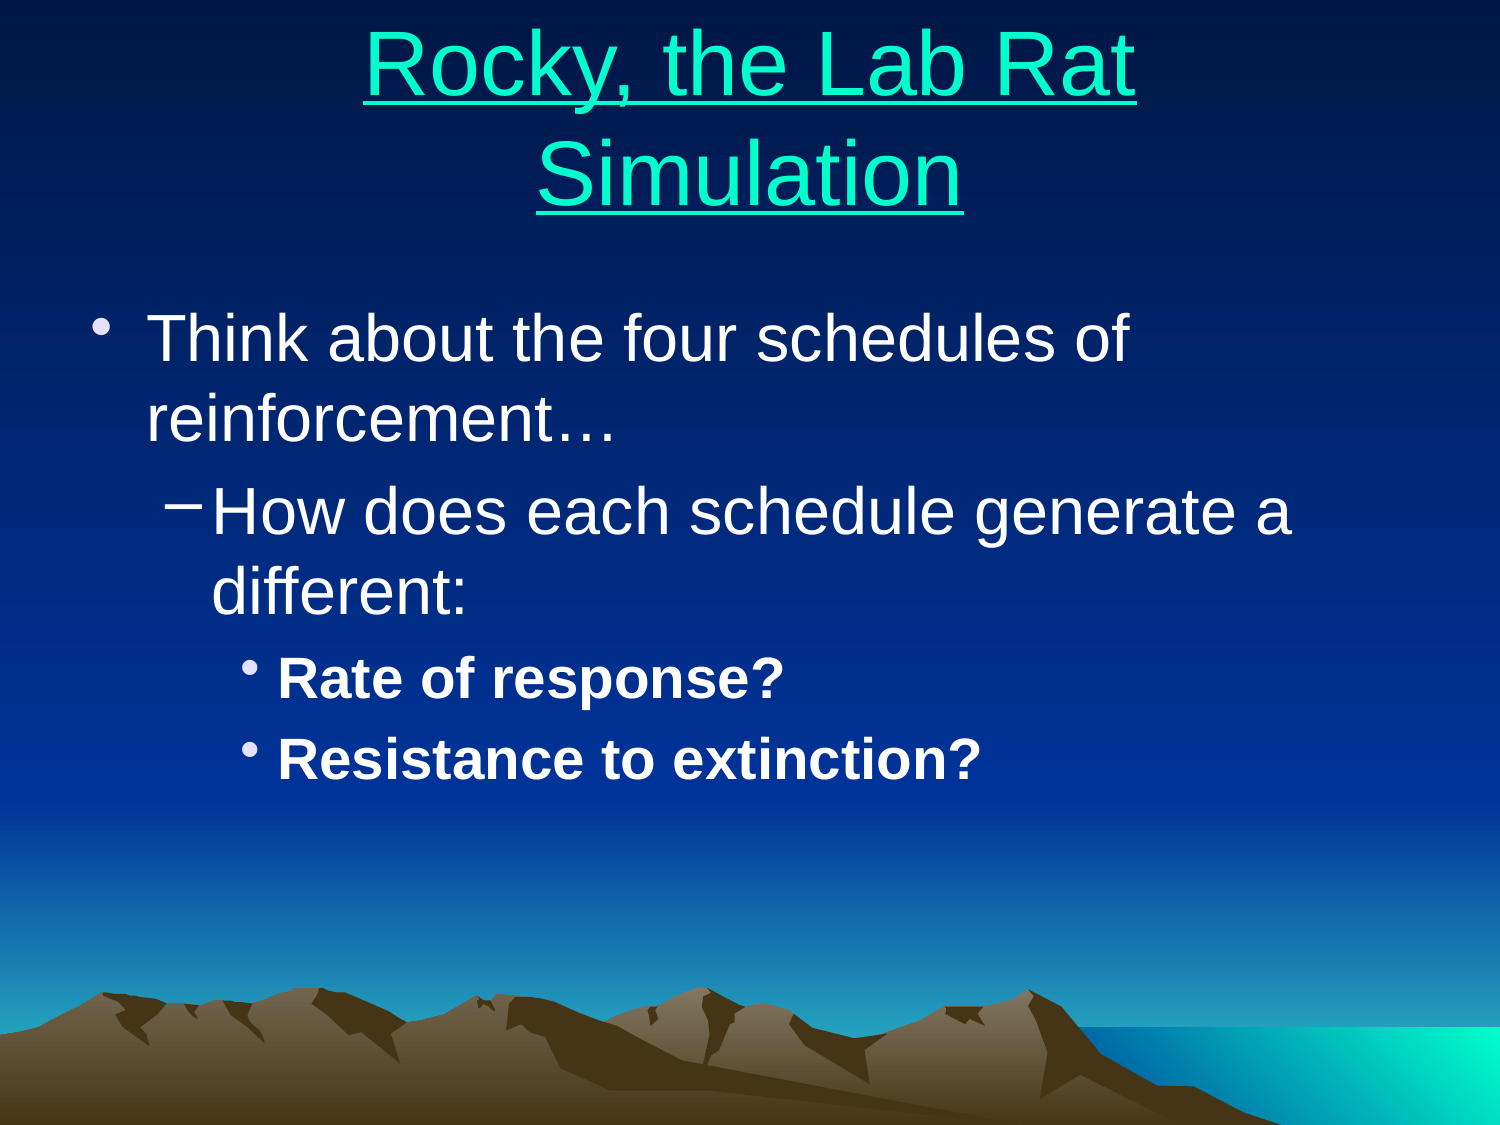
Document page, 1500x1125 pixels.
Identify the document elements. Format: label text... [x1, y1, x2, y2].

title Rocky, the Lab Rat Simulation [74, 74, 1426, 263]
list Think about the four schedules of reinforcement… How does each schedule generate a different: Rate of response? Resistance to extinction? [74, 287, 1426, 1026]
